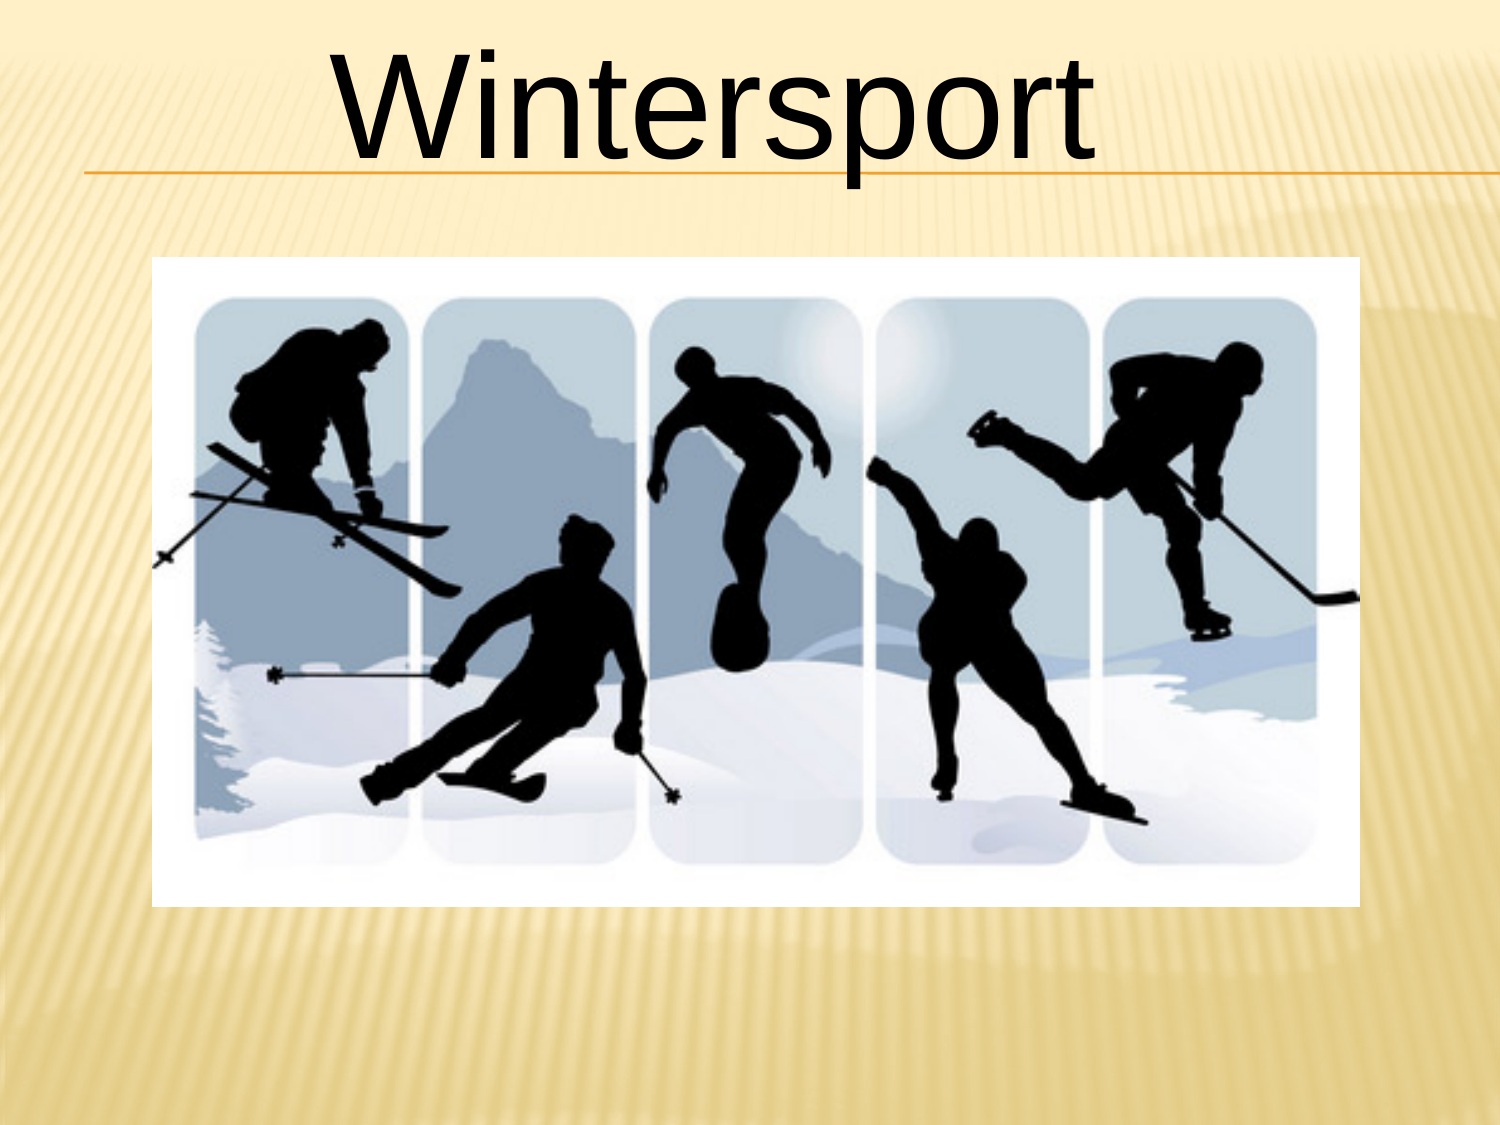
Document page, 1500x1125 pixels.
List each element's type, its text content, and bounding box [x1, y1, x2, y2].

text_box Wintersport [273, 0, 1113, 196]
picture [152, 257, 1360, 907]
